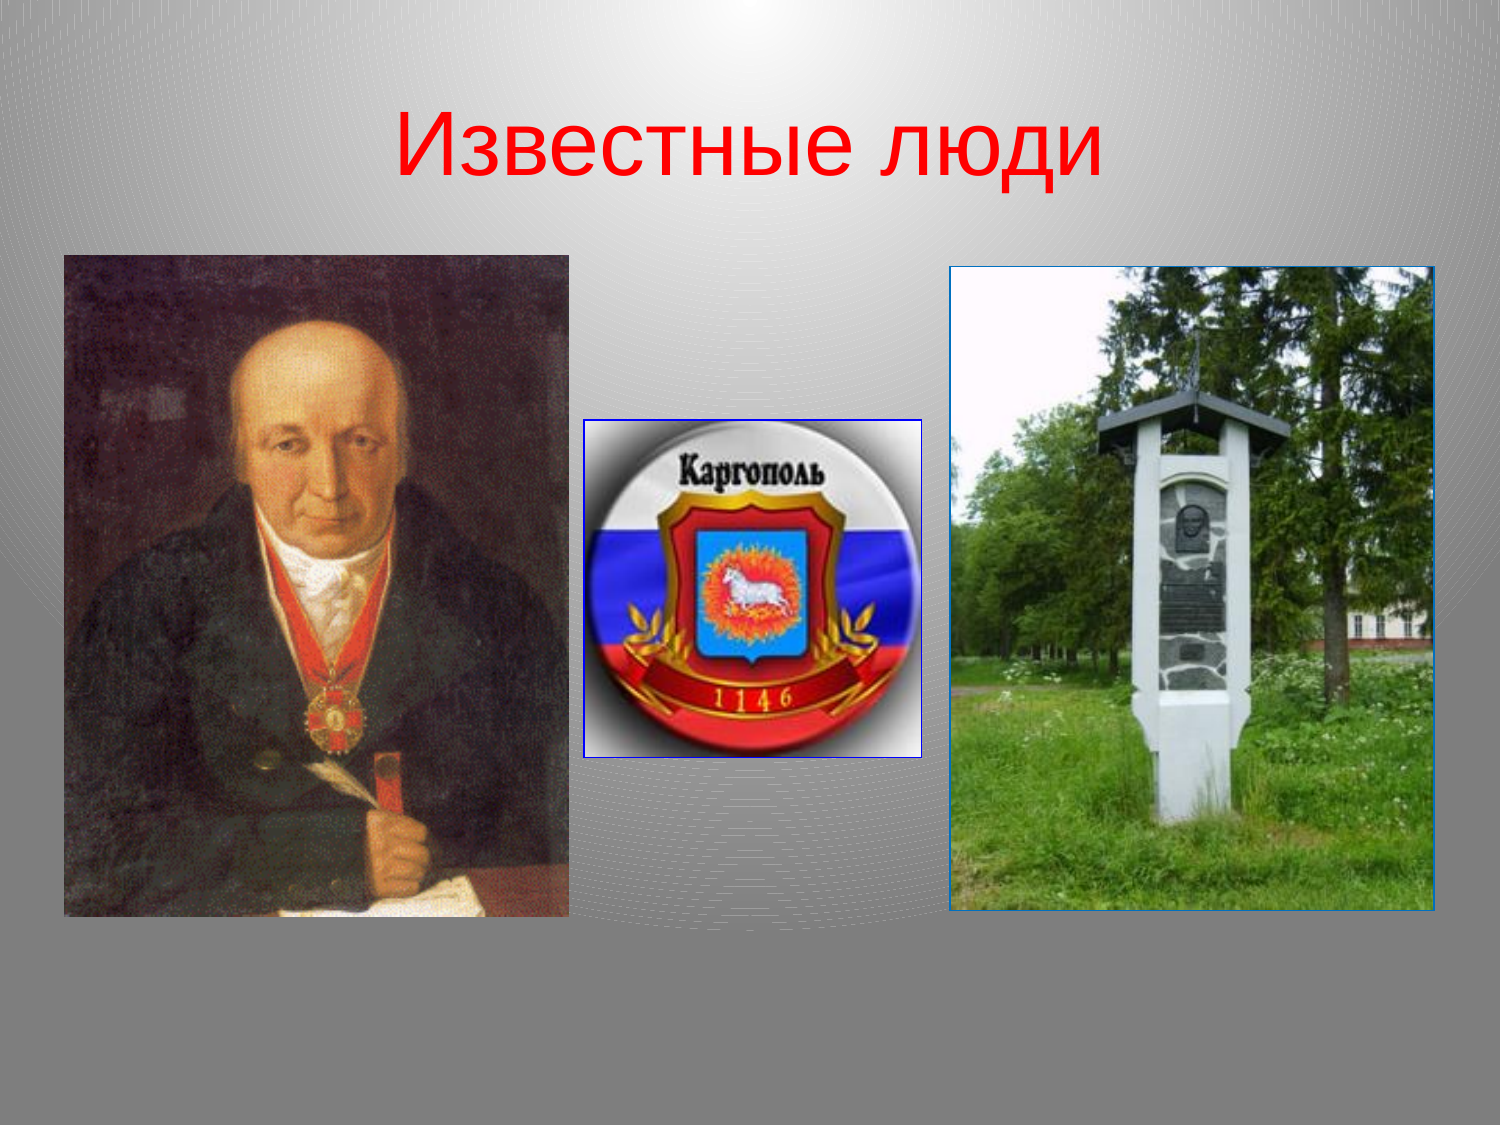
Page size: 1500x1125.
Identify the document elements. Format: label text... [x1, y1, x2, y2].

title Известные люди [75, 45, 1425, 233]
picture [64, 255, 569, 918]
picture [584, 420, 921, 757]
picture [950, 266, 1434, 910]
